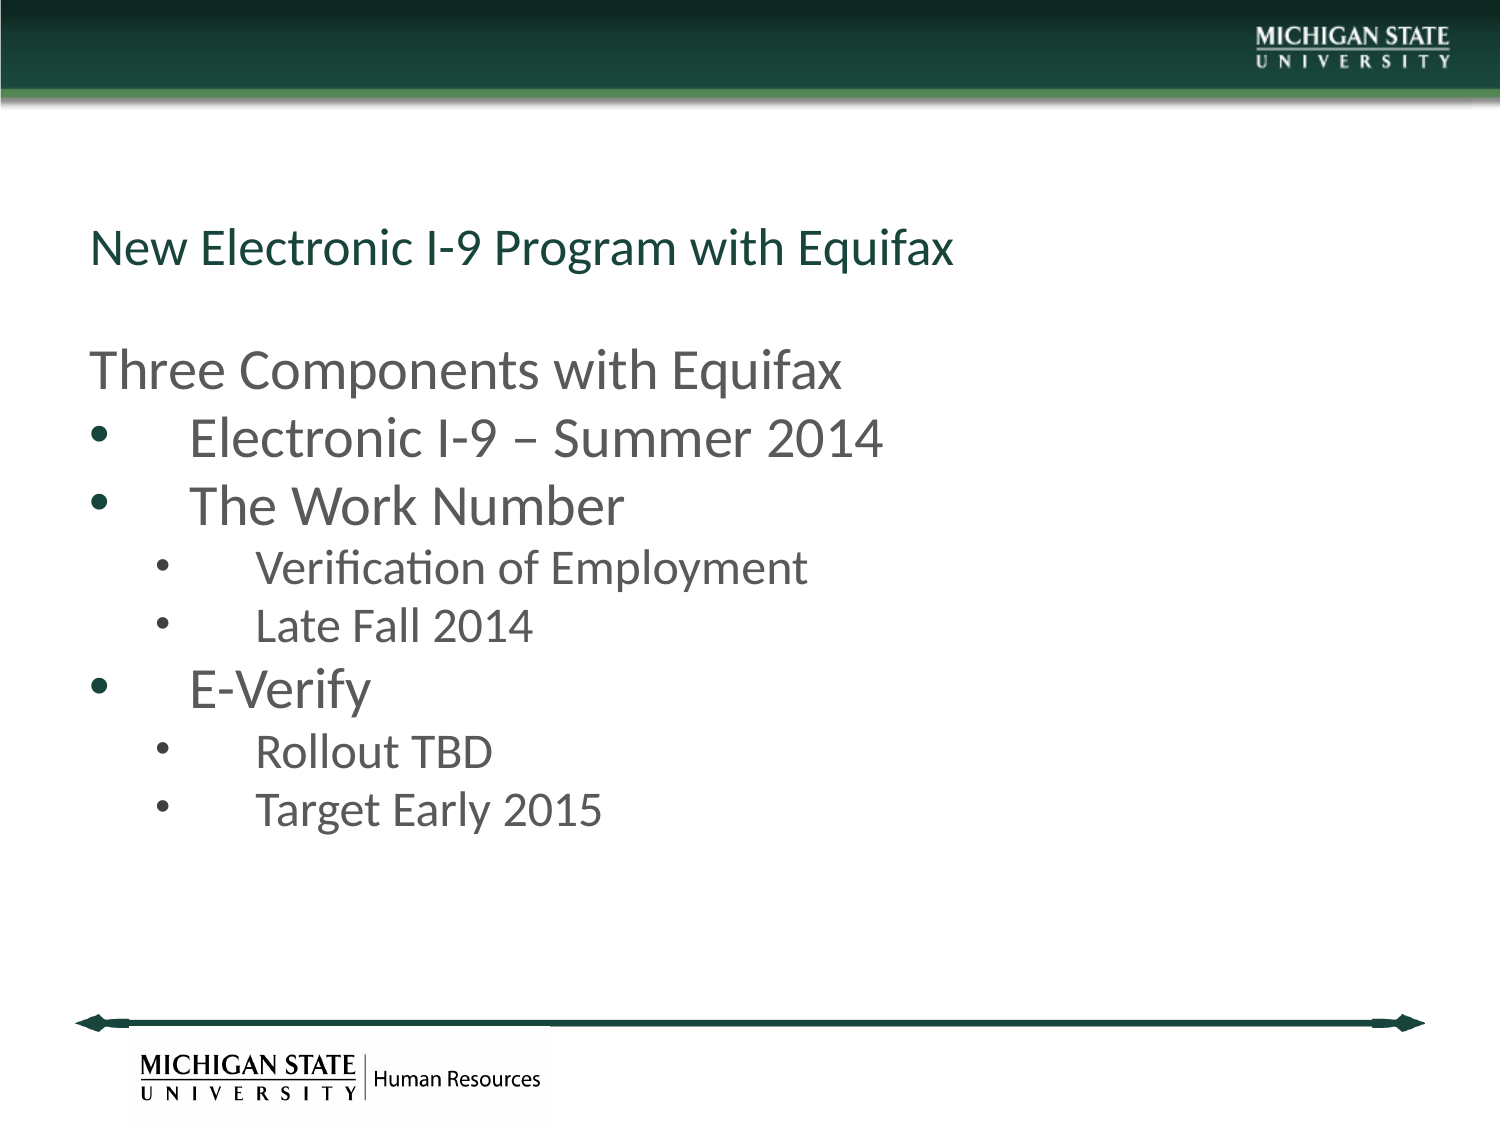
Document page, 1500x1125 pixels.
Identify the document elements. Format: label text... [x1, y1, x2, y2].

title New Electronic I-9 Program with Equifax [75, 204, 1425, 284]
list Three Components with Equifax Electronic I-9 – Summer 2014 The Work Number Verification of Employment Late Fall 2014 E-Verify Rollout TBD Target Early 2015 [75, 337, 1425, 1005]
picture [0, 0, 1500, 110]
picture [75, 1014, 1425, 1125]
